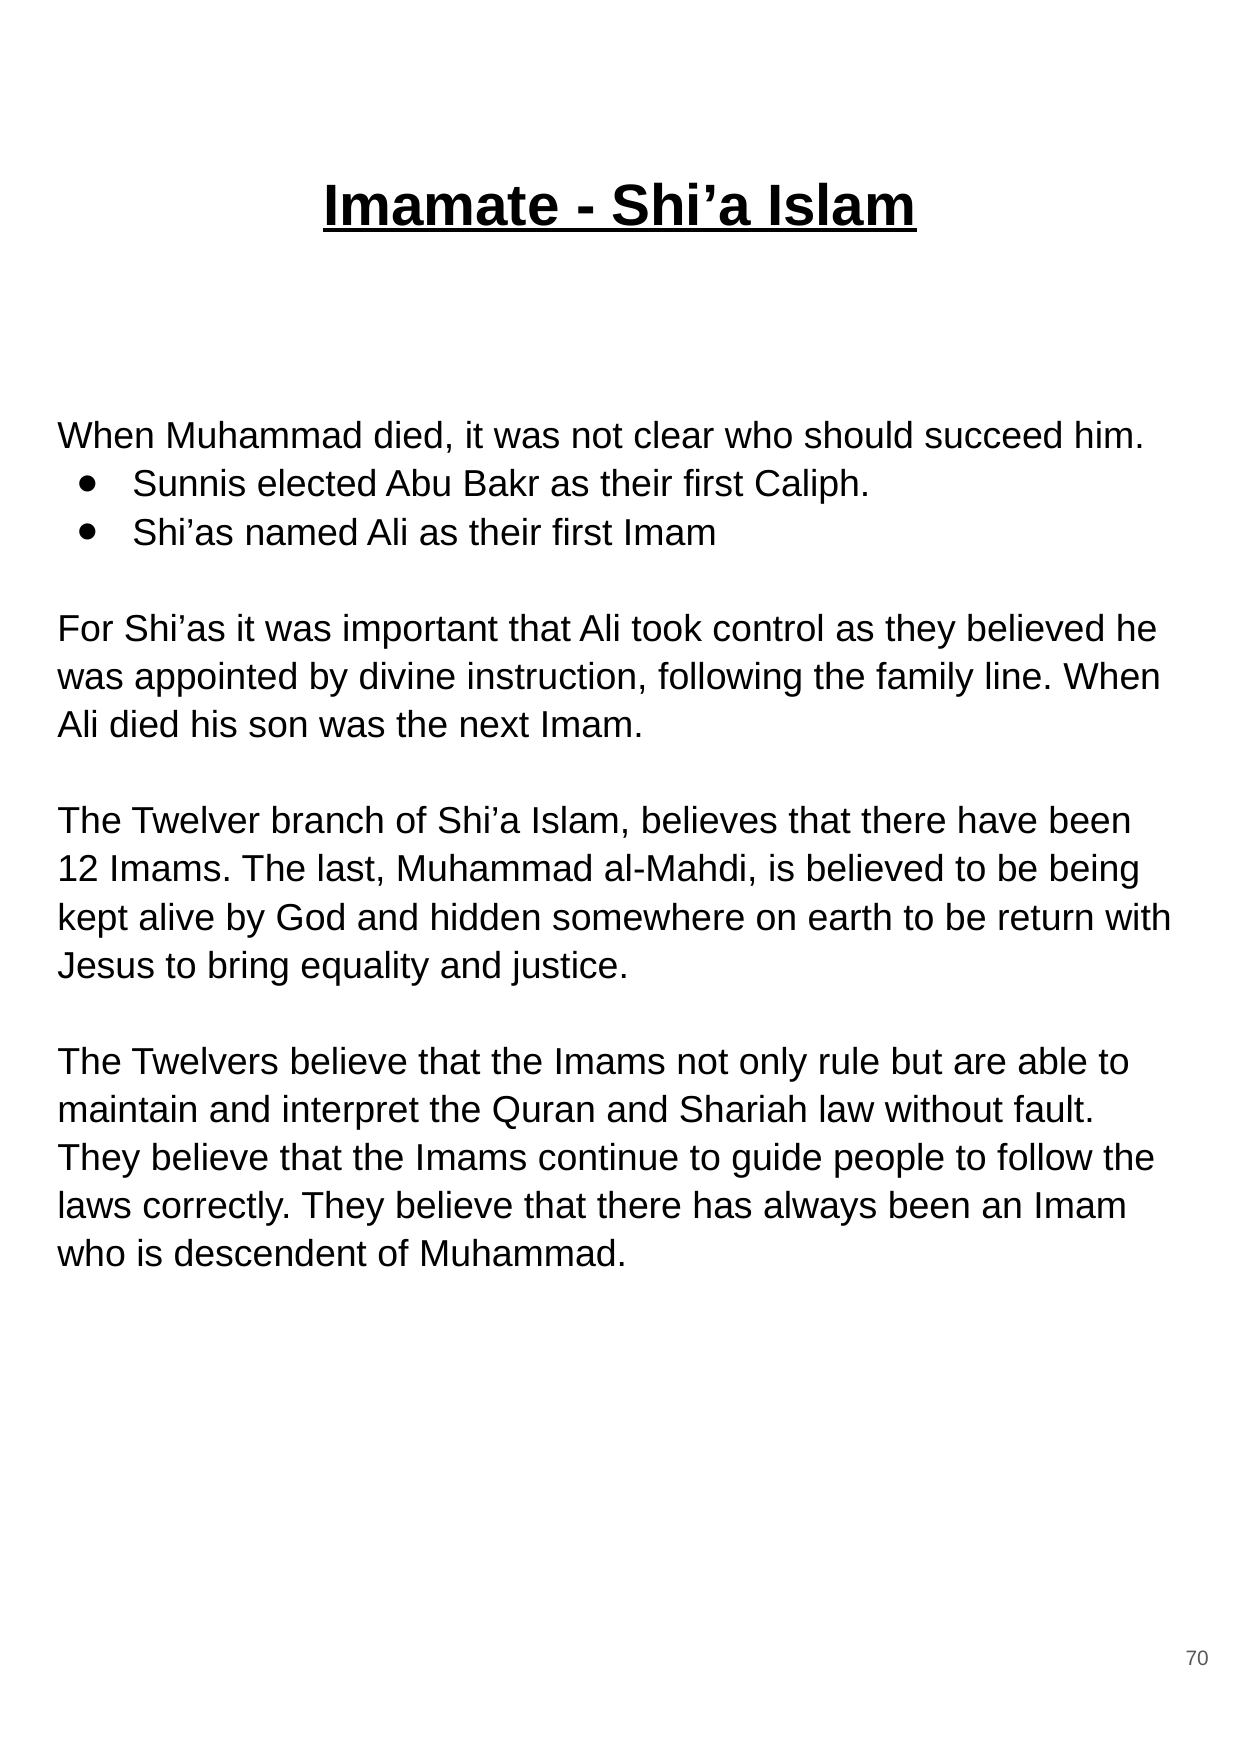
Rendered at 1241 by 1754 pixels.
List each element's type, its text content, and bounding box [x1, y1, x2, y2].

slide_number 70 [1149, 1590, 1224, 1725]
title Imamate - Shi’a Islam [42, 151, 1198, 348]
list When Muhammad died, it was not clear who should succeed him. Sunnis elected Abu Bakr as their first Caliph. Shi’as named Ali as their first Imam For Shi’as it was important that Ali took control as they believed he was appointed by divine instruction, following the family line. When Ali died his son was the next Imam. The Twelver branch of Shi’a Islam, believes that there have been 12 Imams. The last, Muhammad al-Mahdi, is believed to be being kept alive by God and hidden somewhere on earth to be return with Jesus to bring equality and justice. The Twelvers believe that the Imams not only rule but are able to maintain and interpret the Quran and Shariah law without fault. They believe that the Imams continue to guide people to follow the laws correctly. They believe that there has always been an Imam who is descendent of Muhammad. [42, 393, 1198, 1558]
